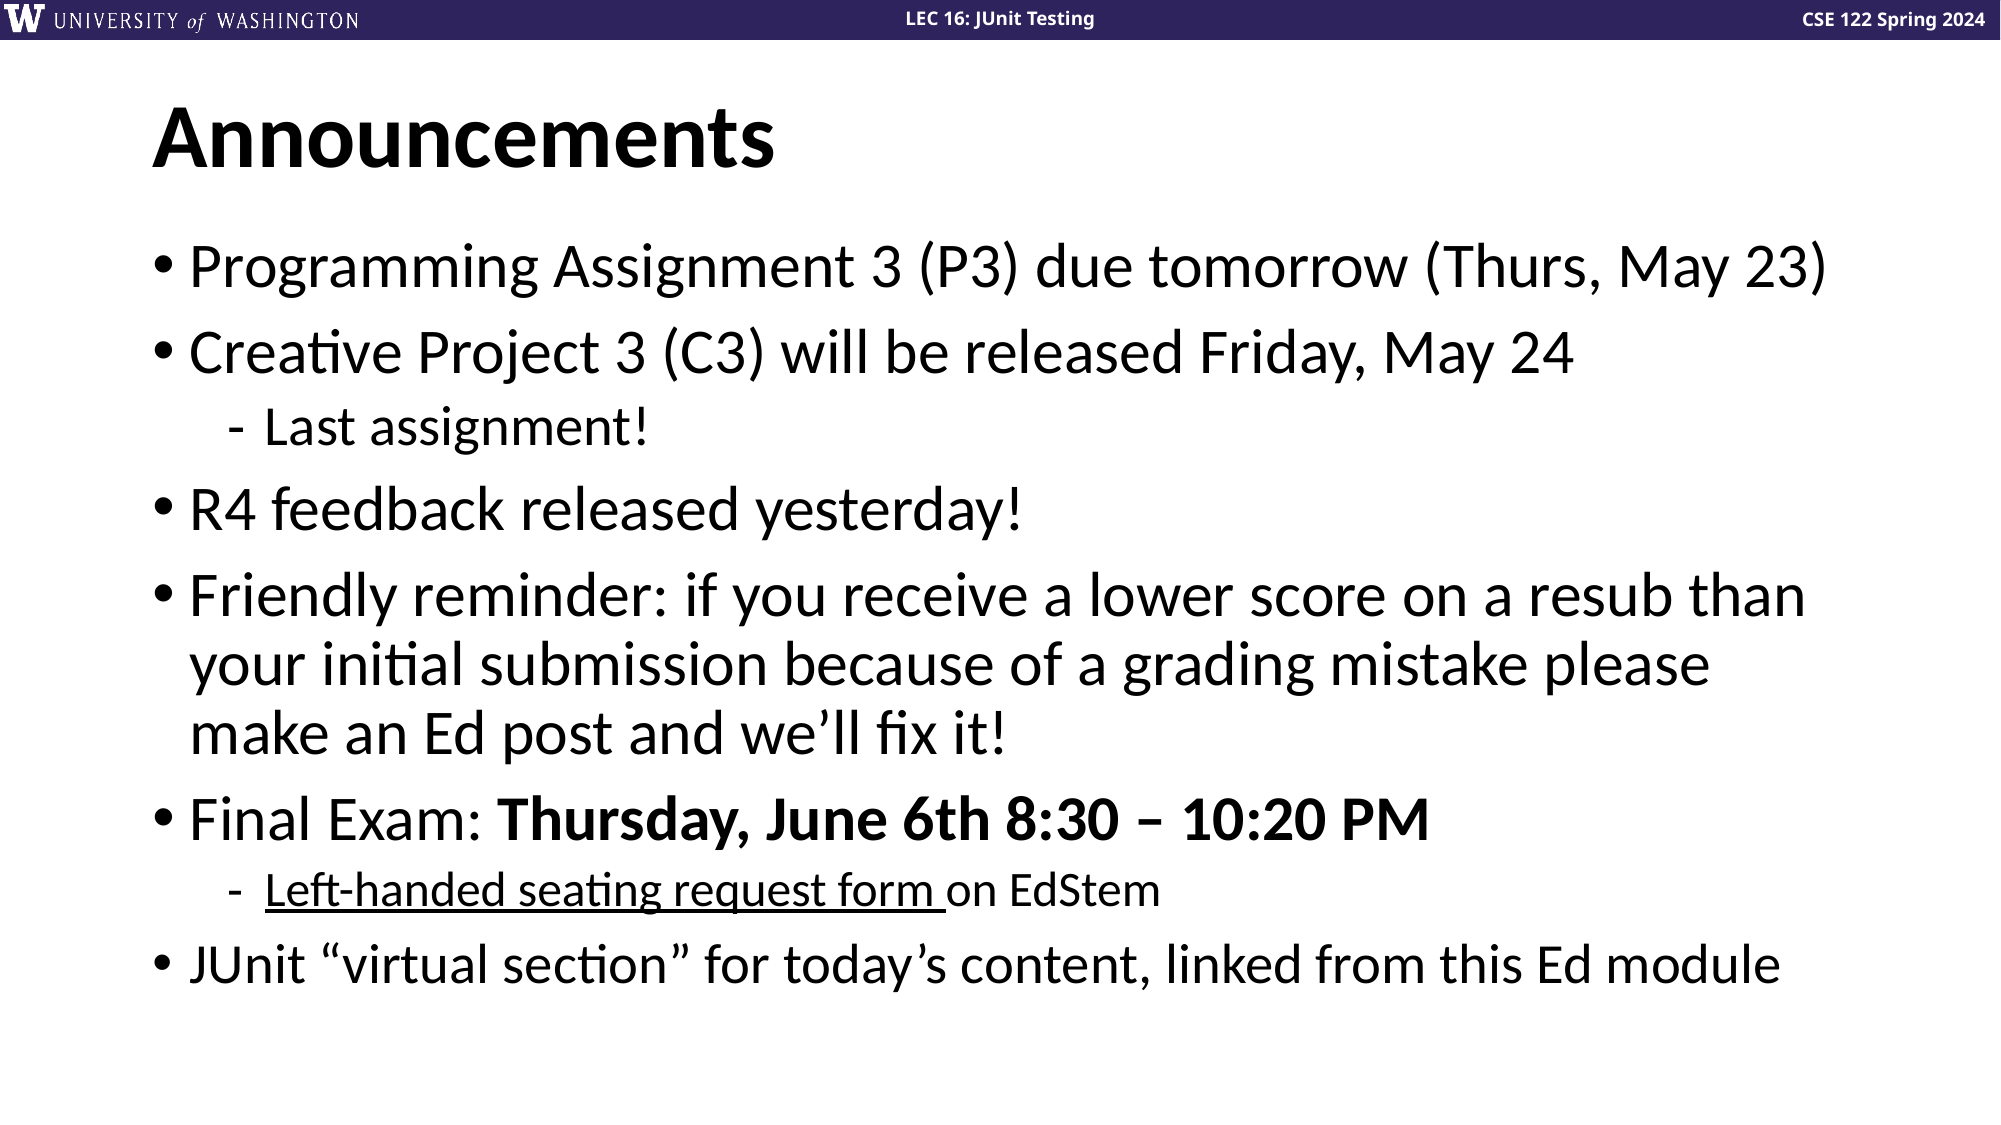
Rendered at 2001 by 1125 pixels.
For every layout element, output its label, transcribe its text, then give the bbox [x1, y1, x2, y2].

title Announcements [137, 74, 1863, 200]
list Programming Assignment 3 (P3) due tomorrow (Thurs, May 23) Creative Project 3 (C3) will be released Friday, May 24 Last assignment! R4 feedback released yesterday! Friendly reminder: if you receive a lower score on a resub than your initial submission because of a grading mistake please make an Ed post and we’ll fix it! Final Exam: Thursday, June 6th 8:30 – 10:20 PM Left-handed seating request form on EdStem JUnit “virtual section” for today’s content, linked from this Ed module [137, 224, 1863, 1014]
picture [4, 4, 358, 33]
